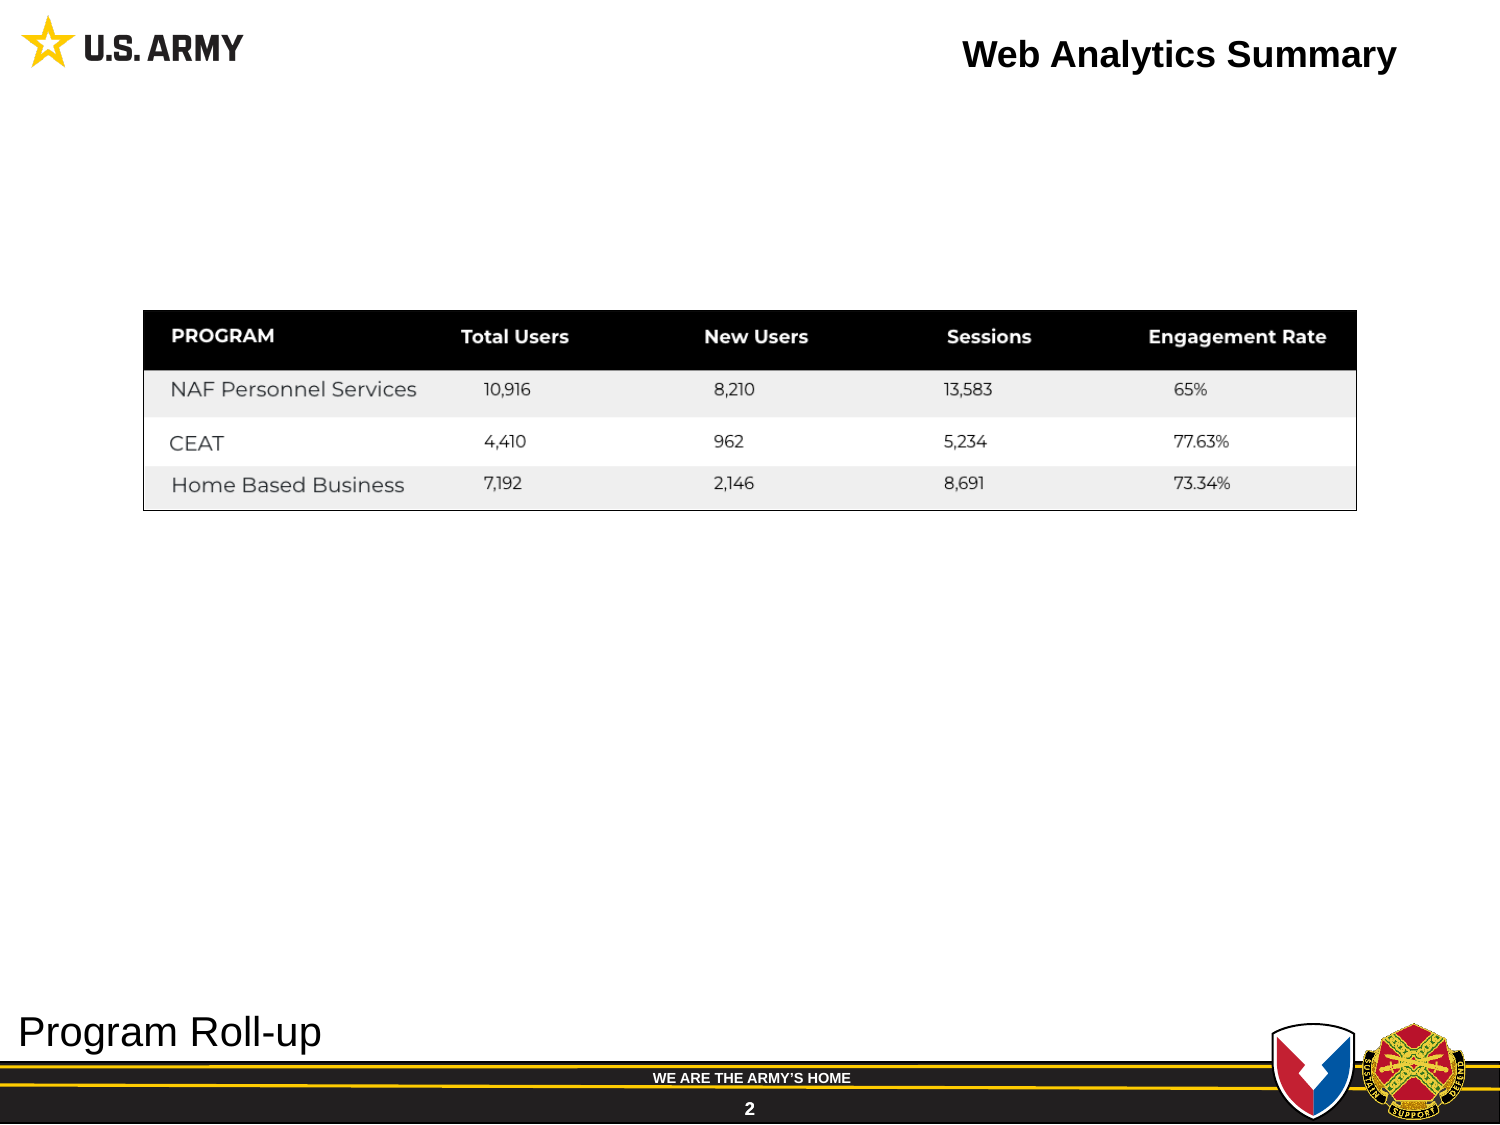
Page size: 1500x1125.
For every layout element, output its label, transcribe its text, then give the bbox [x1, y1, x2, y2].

title Web Analytics Summary [137, 16, 1413, 96]
list Program Roll-up [2, 1002, 1366, 1064]
picture [0, 0, 269, 93]
picture [1361, 1022, 1466, 1121]
picture [143, 310, 1357, 511]
